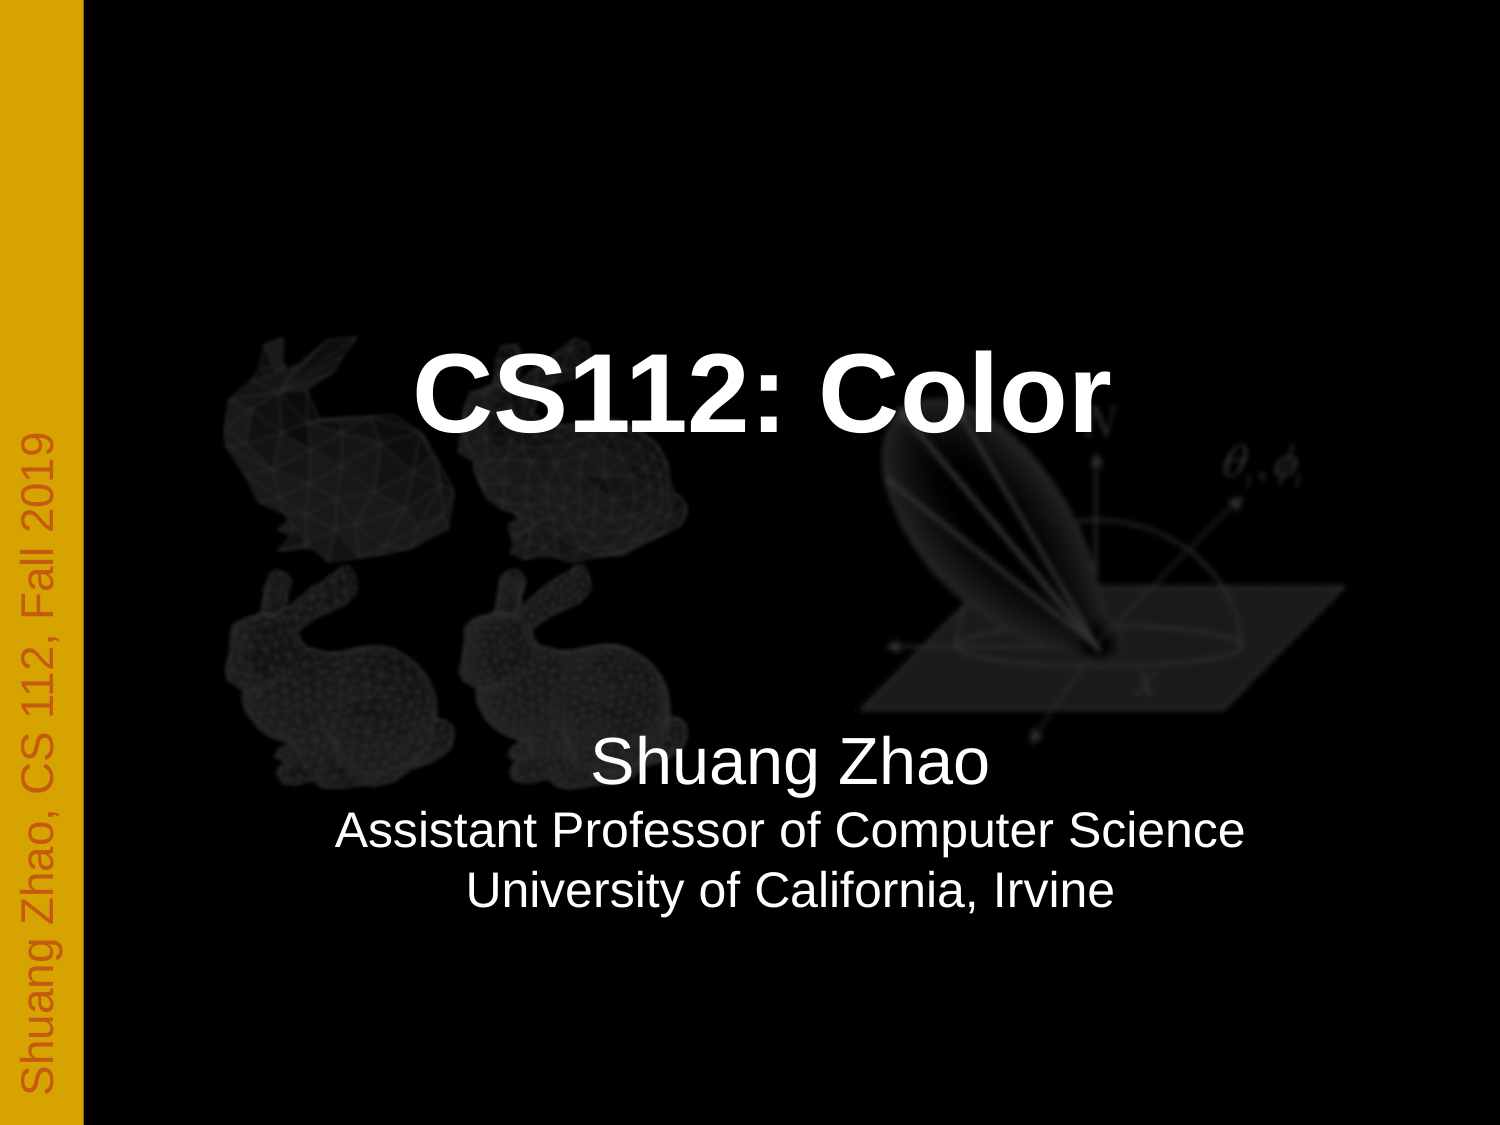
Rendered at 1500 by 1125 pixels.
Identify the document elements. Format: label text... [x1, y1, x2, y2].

picture [221, 334, 690, 791]
text_box Shuang Zhao Assistant Professor of Computer Science University of California, Irvine [319, 710, 1262, 926]
text_box CS112: Color [397, 312, 1184, 463]
picture [846, 375, 1363, 750]
